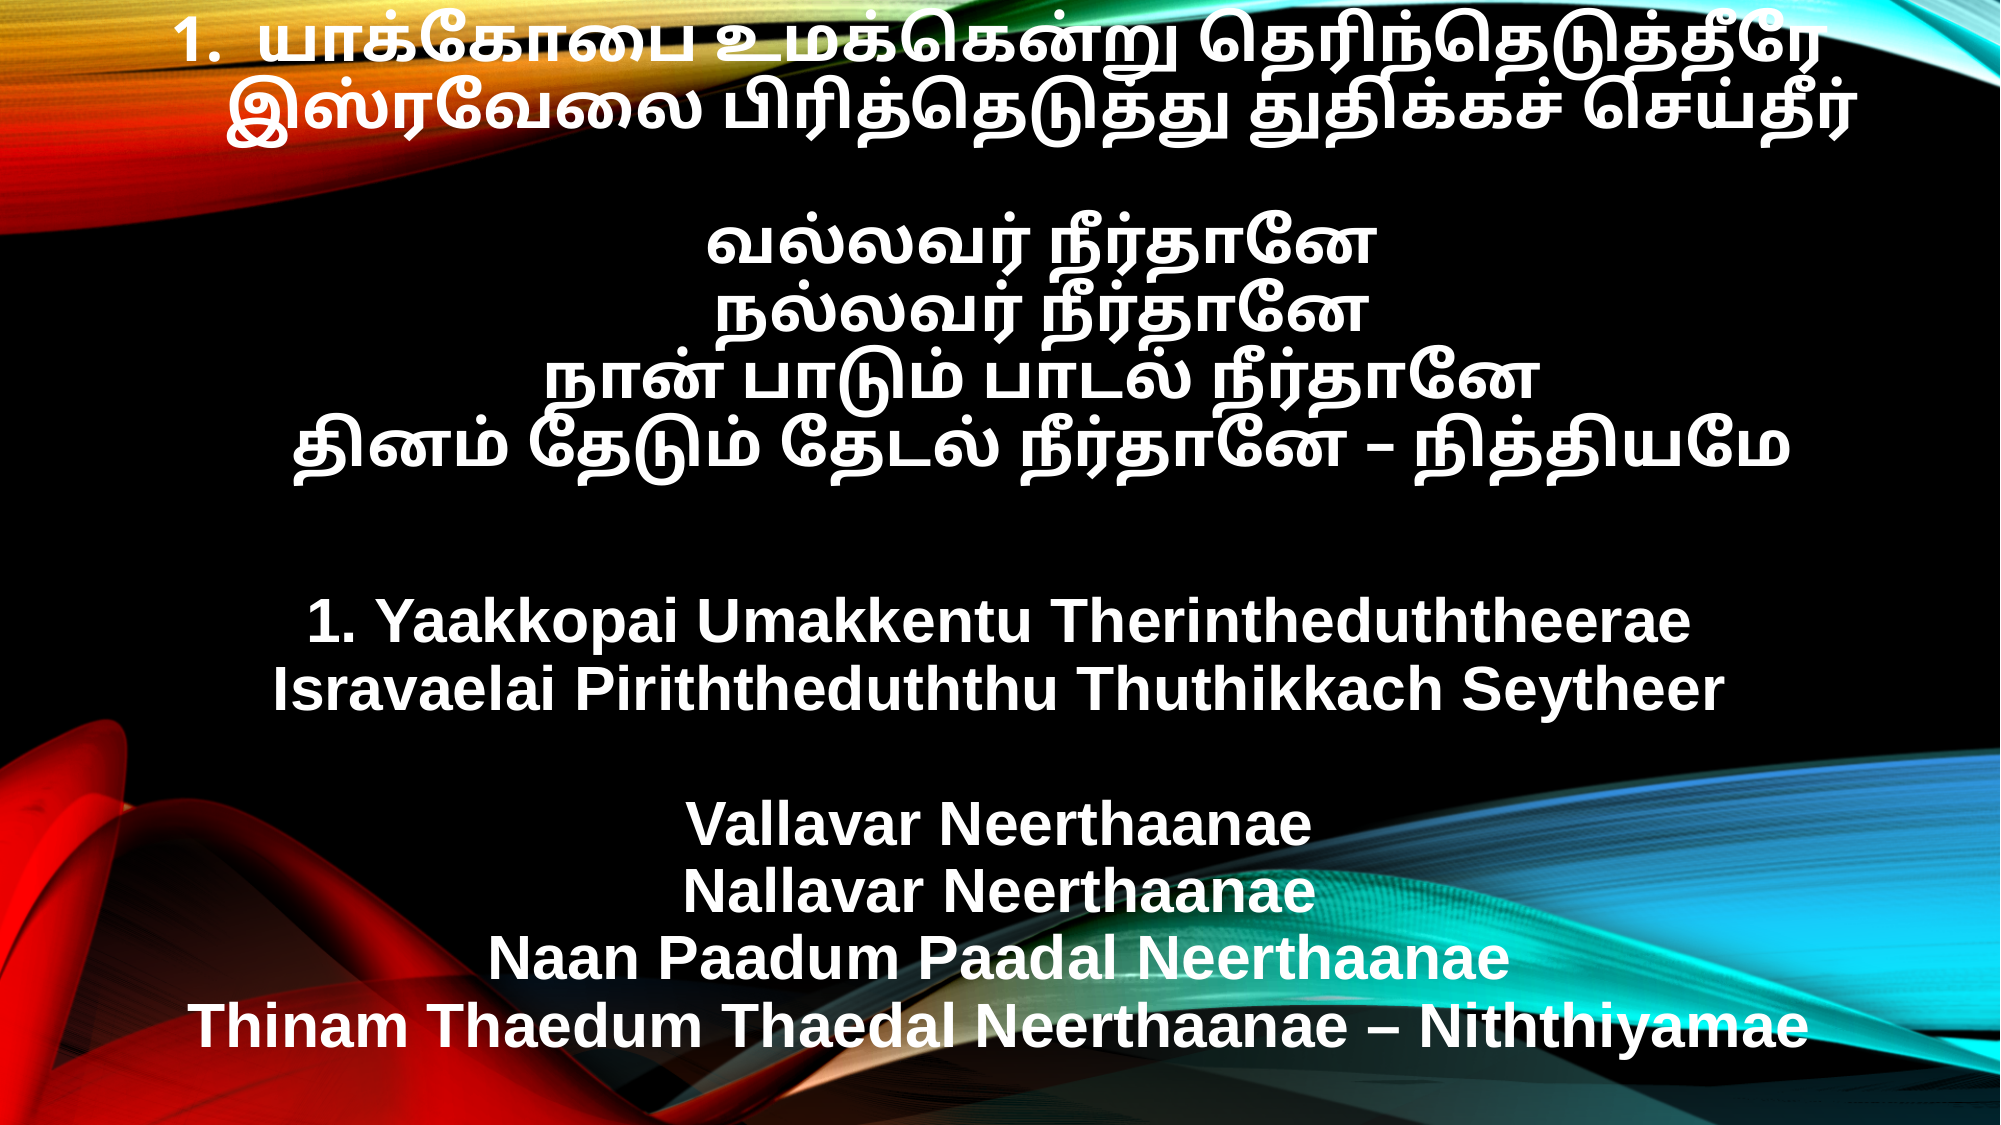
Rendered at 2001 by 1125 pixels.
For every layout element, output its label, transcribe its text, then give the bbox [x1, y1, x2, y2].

subtitle யாக்கோபை உமக்கென்று தெரிந்தெடுத்தீரே இஸ்ரவேலை பிரித்தெடுத்து துதிக்கச் செய்தீர் வல்லவர் நீர்தானே நல்லவர் நீர்தானே நான் பாடும் பாடல் நீர்தானே தினம் தேடும் தேடல் நீர்தானே – நித்தியமே 1. Yaakkopai Umakkentu Therintheduththeerae Isravaelai Piriththeduththu Thuthikkach Seytheer Vallavar Neerthaanae Nallavar Neerthaanae Naan Paadum Paadal Neerthaanae Thinam Thaedum Thaedal Neerthaanae – Niththiyamae [0, 0, 2000, 1125]
